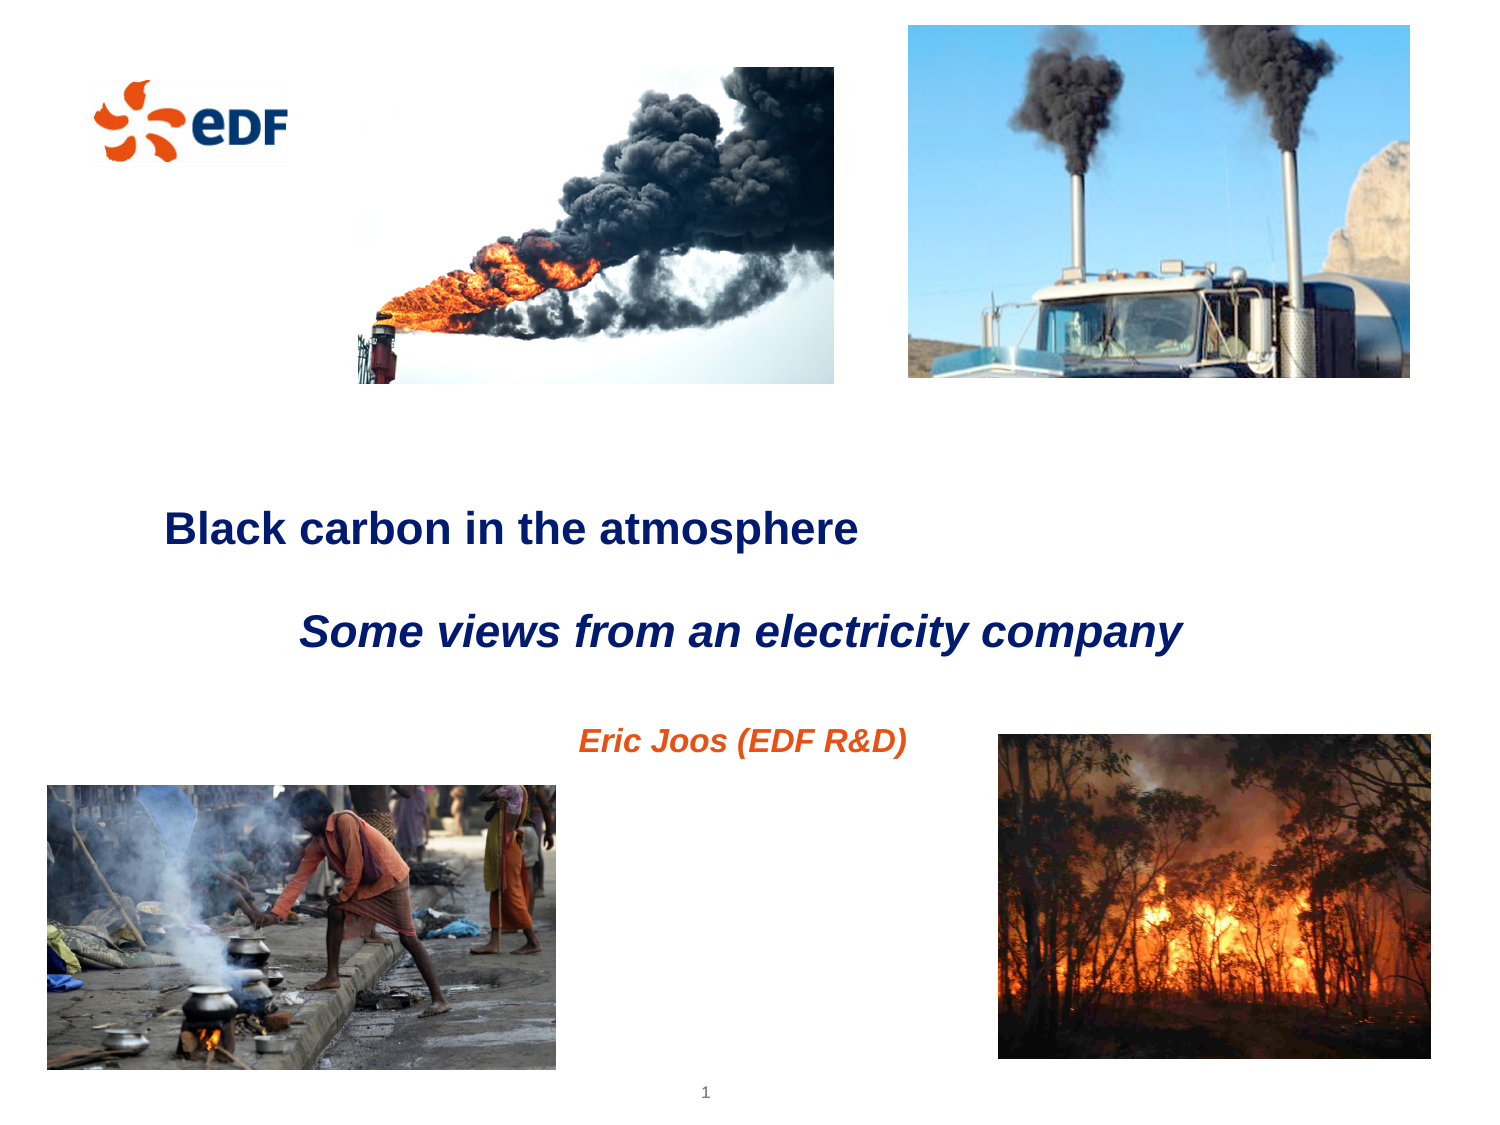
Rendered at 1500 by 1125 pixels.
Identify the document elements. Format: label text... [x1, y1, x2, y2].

picture [46, 785, 556, 1070]
title Black carbon in the atmosphere [140, 470, 883, 567]
picture [358, 67, 834, 384]
picture [908, 25, 1411, 379]
text_box Some views from an electricity company [287, 573, 1194, 682]
picture [998, 734, 1432, 1059]
picture [93, 79, 289, 163]
text_box Eric Joos (EDF R&D) [564, 676, 922, 750]
